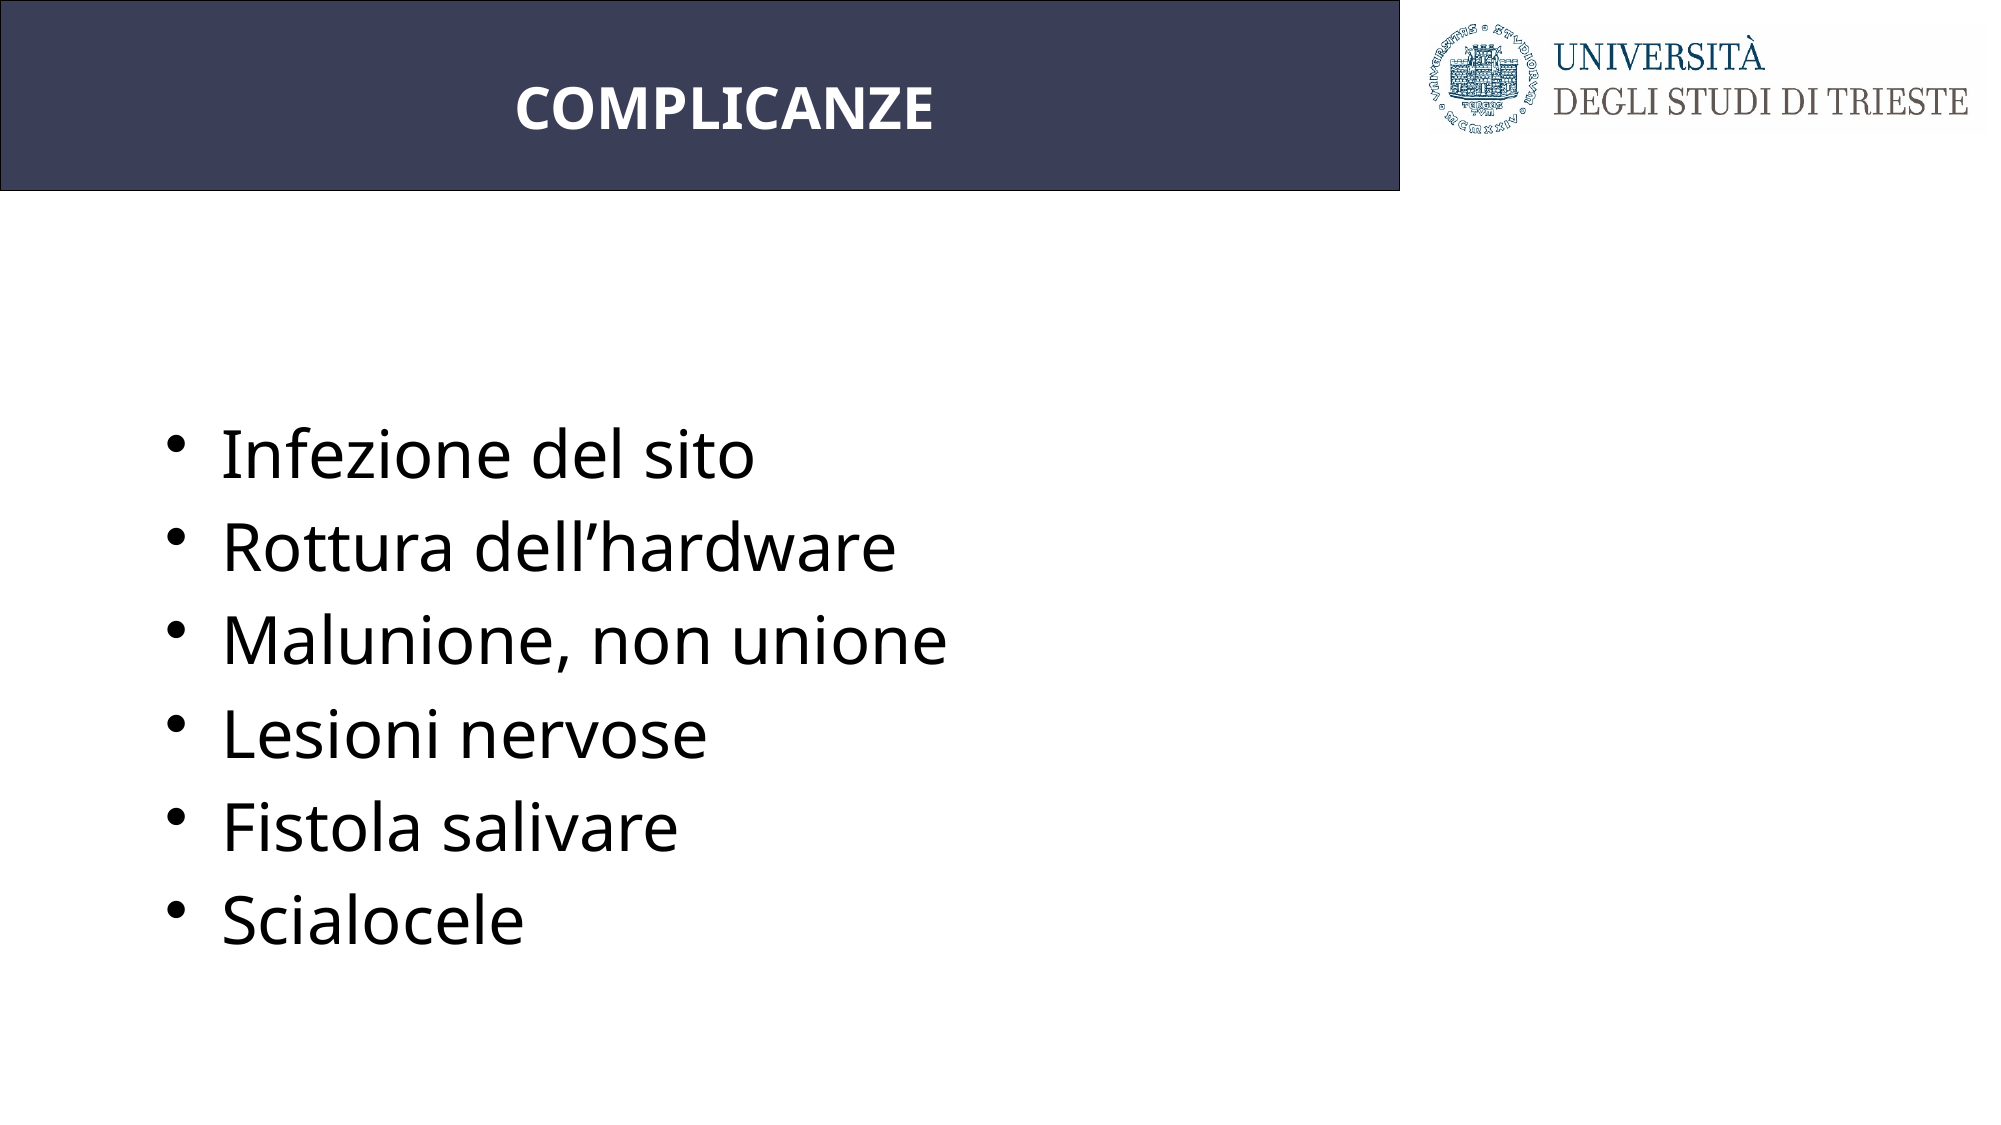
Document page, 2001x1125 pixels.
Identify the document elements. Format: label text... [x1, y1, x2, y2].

picture [1429, 24, 1987, 134]
list Infezione del sito Rottura dell’hardware Malunione, non unione Lesioni nervose Fistola salivare Scialocele [150, 190, 1850, 1018]
title COMPLICANZE [49, 41, 1400, 172]
